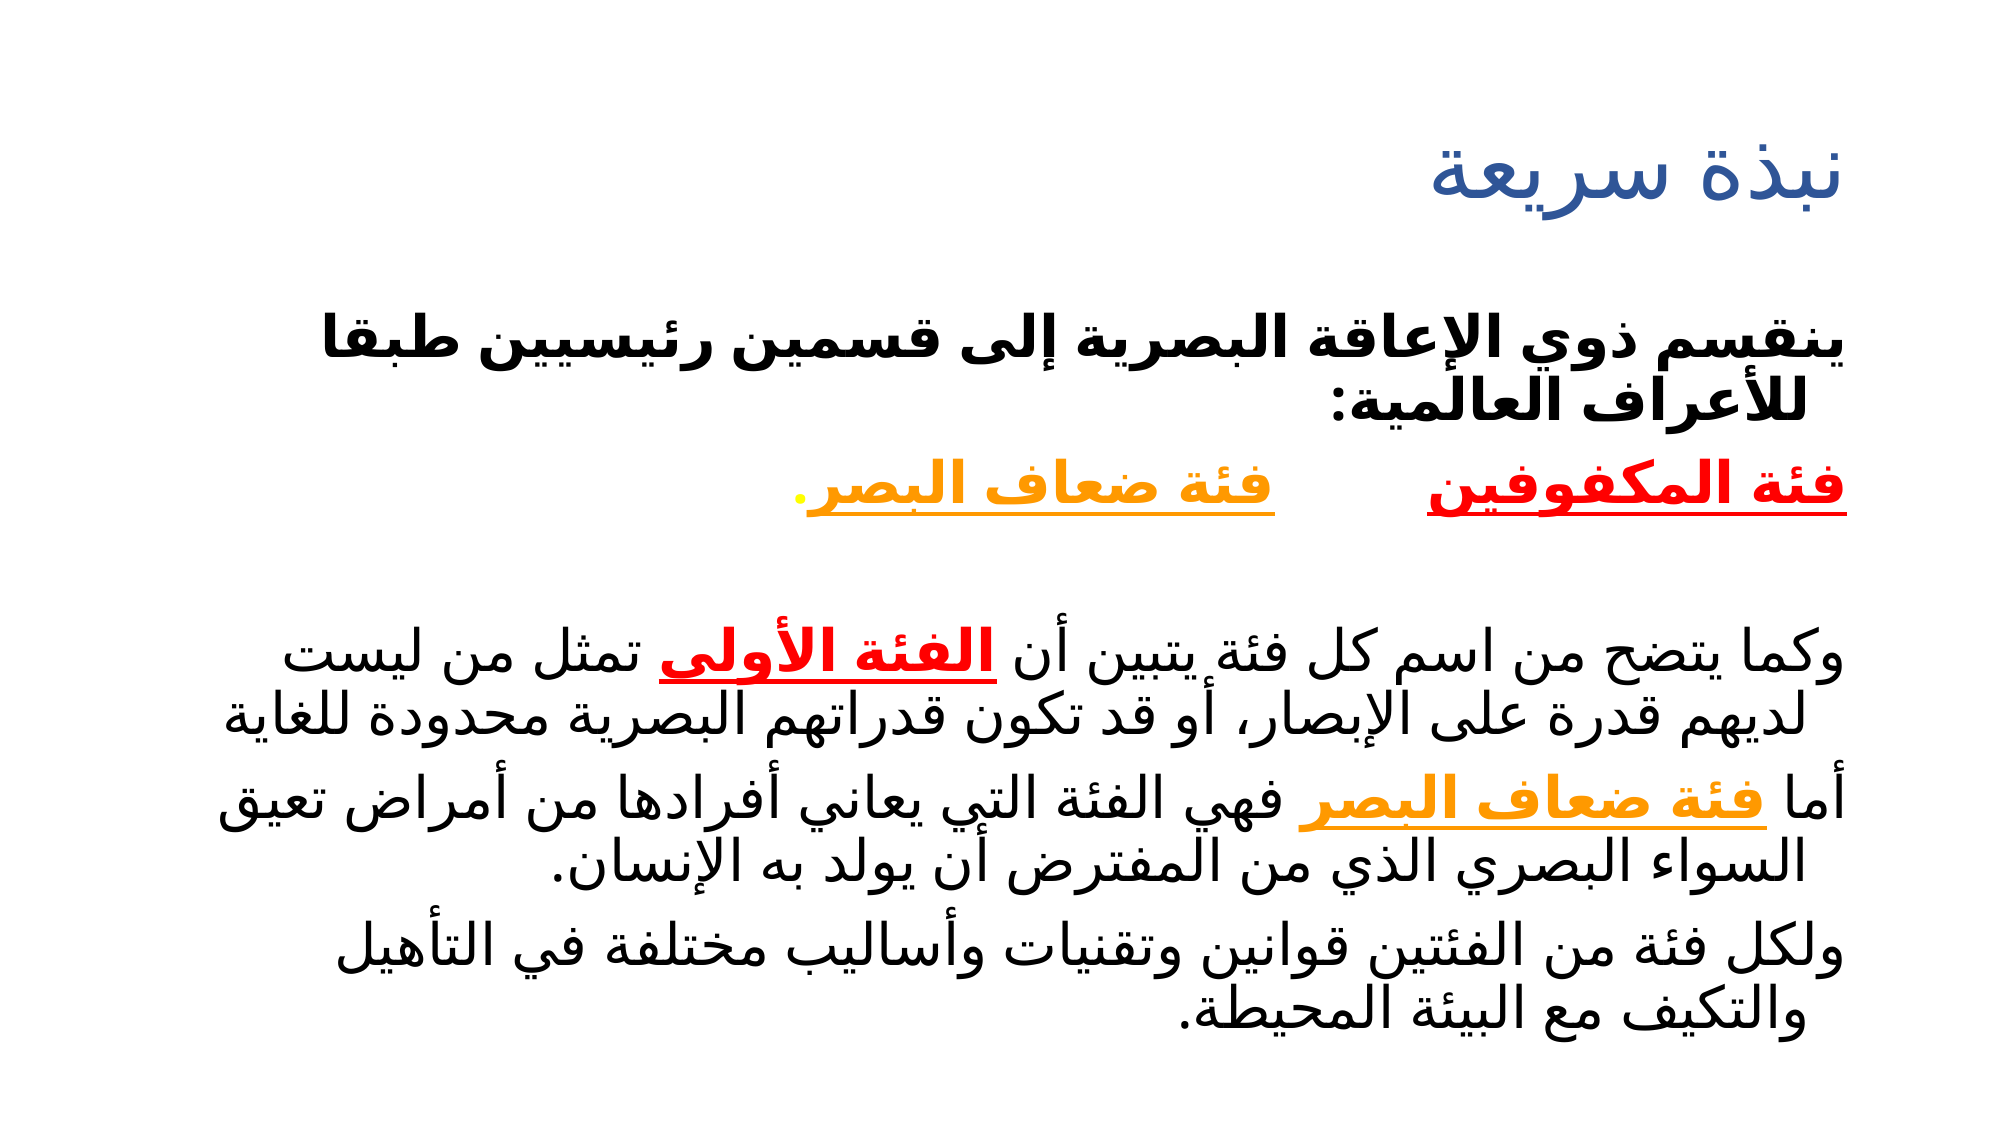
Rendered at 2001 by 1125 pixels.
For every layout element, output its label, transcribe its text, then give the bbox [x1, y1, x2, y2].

title نبذة سريعة [137, 59, 1863, 278]
list ينقسم ذوي الإعاقة البصرية إلى قسمين رئيسيين طبقا للأعراف العالمية: فئة المكفوفين فئة ضعاف البصر. وكما يتضح من اسم كل فئة يتبين أن الفئة الأولى تمثل من ليست لديهم قدرة على الإبصار، أو قد تكون قدراتهم البصرية محدودة للغاية أما فئة ضعاف البصر فهي الفئة التي يعاني أفرادها من أمراض تعيق السواء البصري الذي من المفترض أن يولد به الإنسان. ولكل فئة من الفئتين قوانين وتقنيات وأساليب مختلفة في التأهيل والتكيف مع البيئة المحيطة. [137, 299, 1863, 1014]
